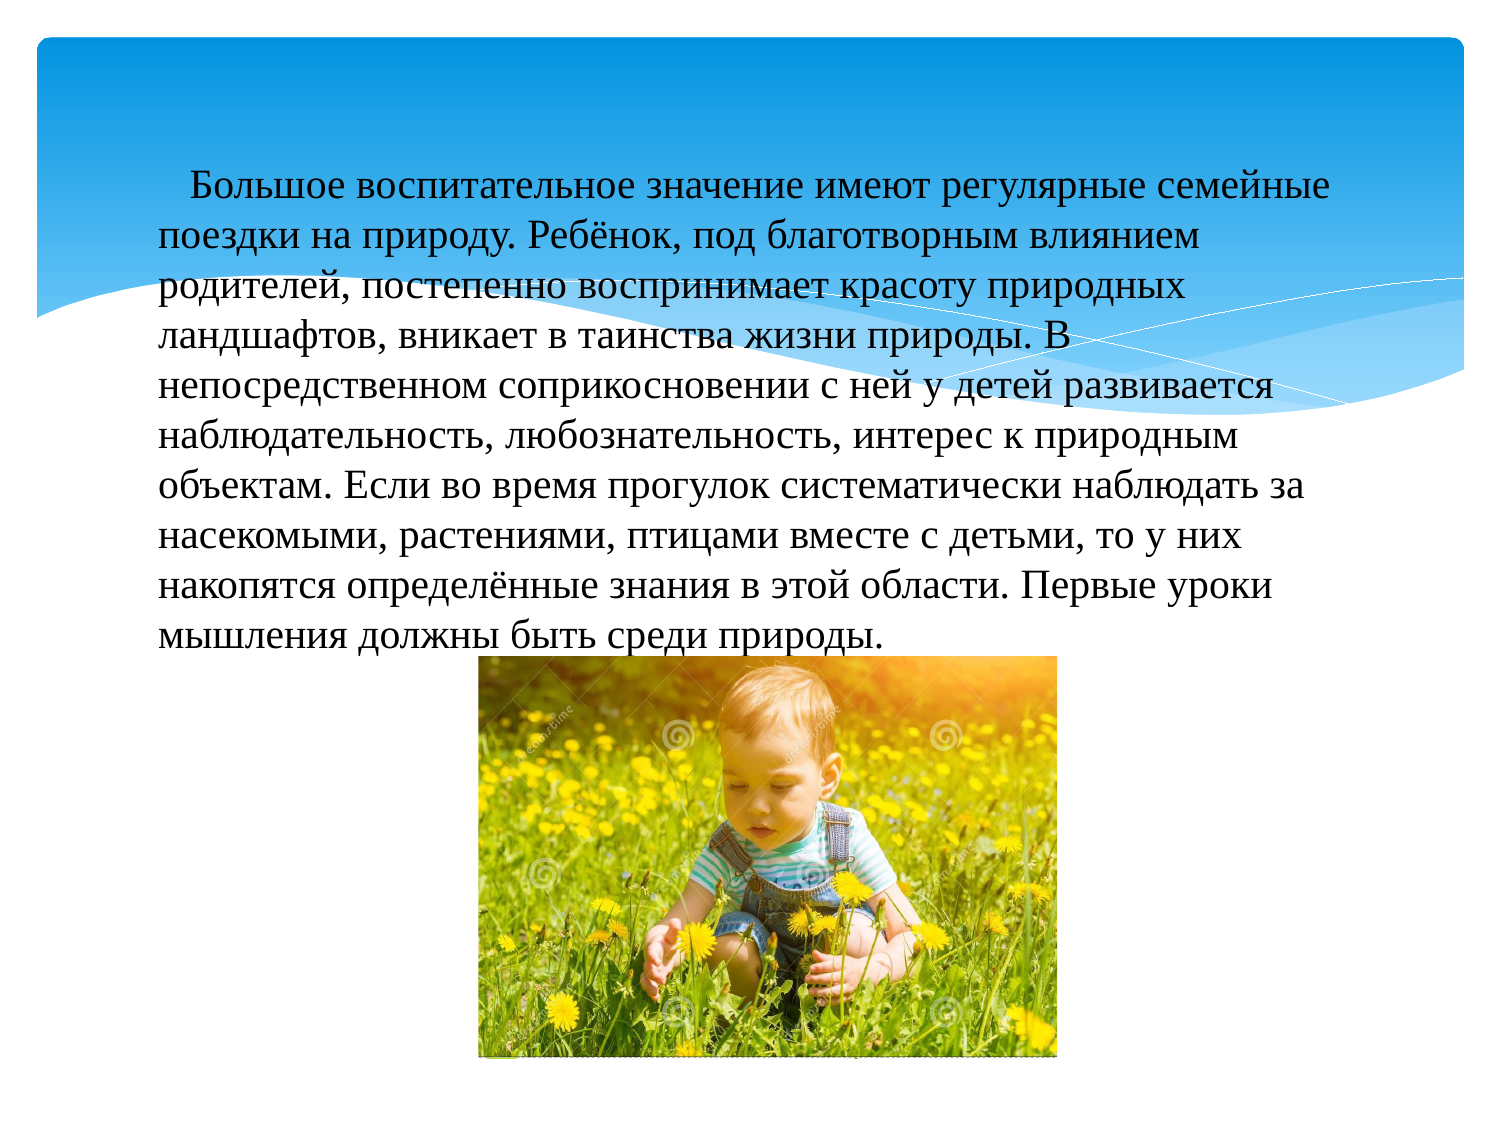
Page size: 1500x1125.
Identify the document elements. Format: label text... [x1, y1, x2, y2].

list Большое воспитательное значение имеют регулярные семейные поездки на природу. Ребёнок, под благотворным влиянием родителей, постепенно воспринимает красоту природных ландшафтов, вникает в таинства жизни природы. В непосредственном соприкосновении с ней у детей развивается наблюдательность, любознательность, интерес к природным объектам. Если во время прогулок систематически наблюдать за насекомыми, растениями, птицами вместе с детьми, то у них накопятся определённые знания в этой области. Первые уроки мышления должны быть среди природы. [143, 149, 1359, 1005]
picture [478, 656, 1058, 1059]
